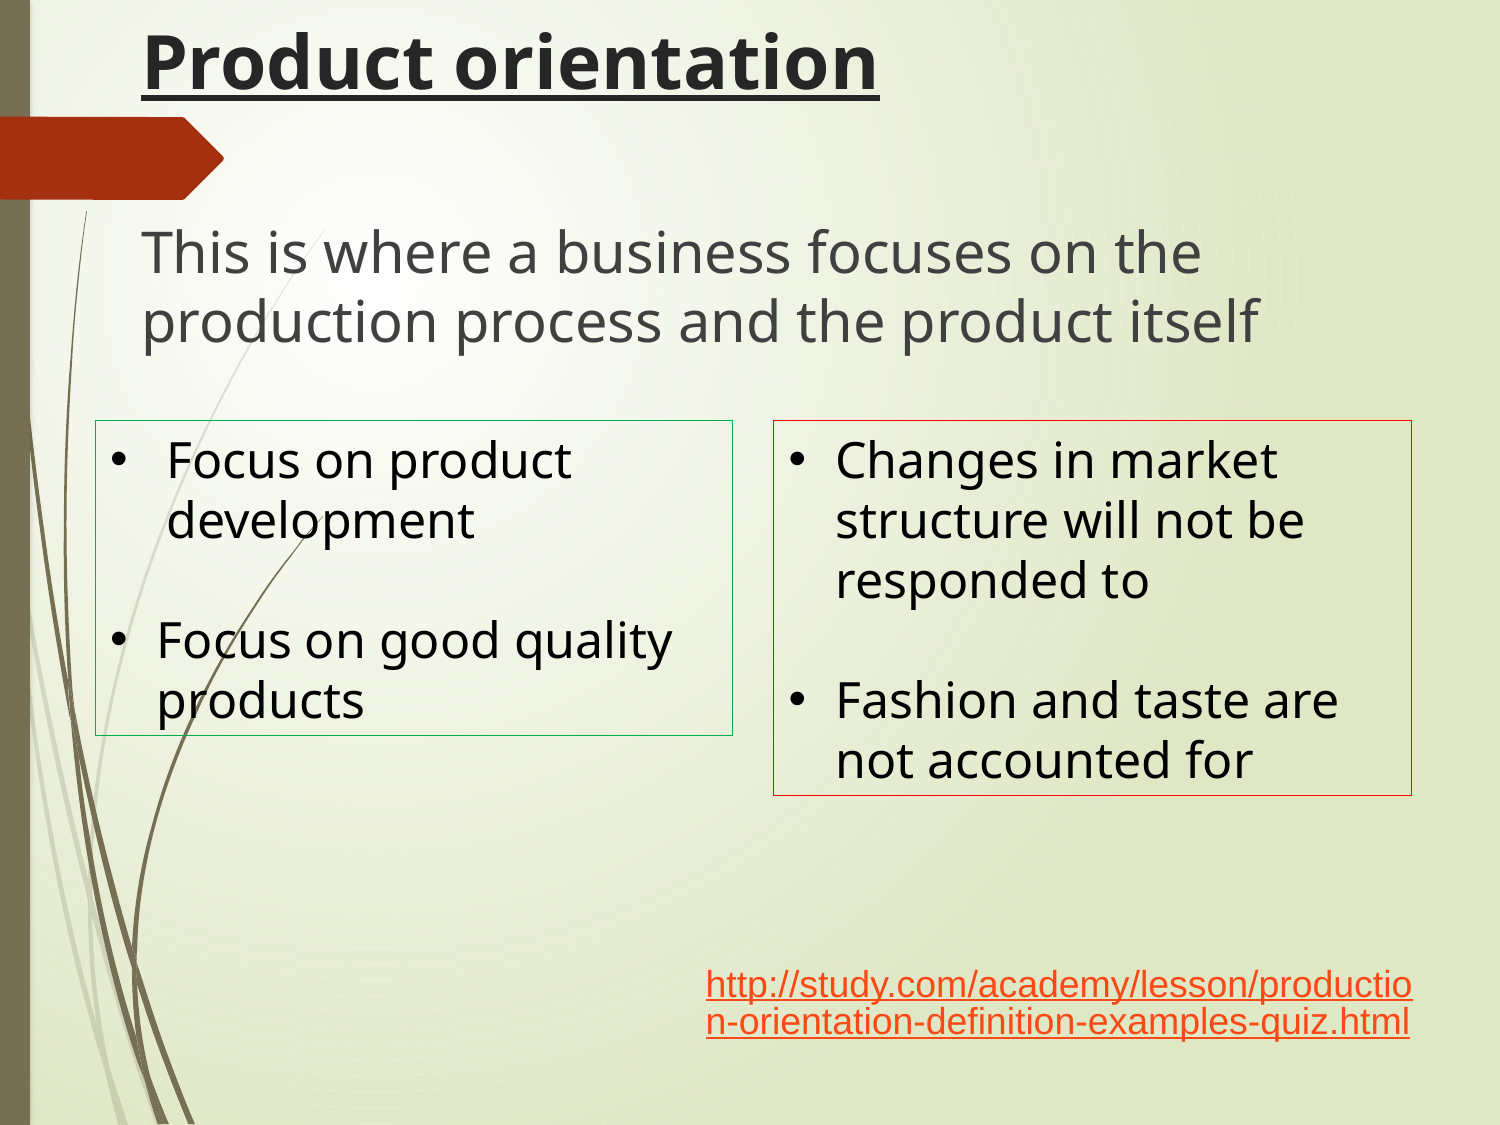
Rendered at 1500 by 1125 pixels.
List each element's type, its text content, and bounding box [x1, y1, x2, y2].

text_box http://study.com/academy/lesson/production-orientation-definition-examples-quiz.html [690, 952, 1441, 1057]
text_box Changes in market structure will not be responded to Fashion and taste are not accounted for [773, 420, 1412, 796]
title Product orientation [126, 7, 1322, 208]
list This is where a business focuses on the production process and the product itself [126, 208, 1412, 362]
text_box Focus on product development Focus on good quality products [95, 420, 733, 736]
